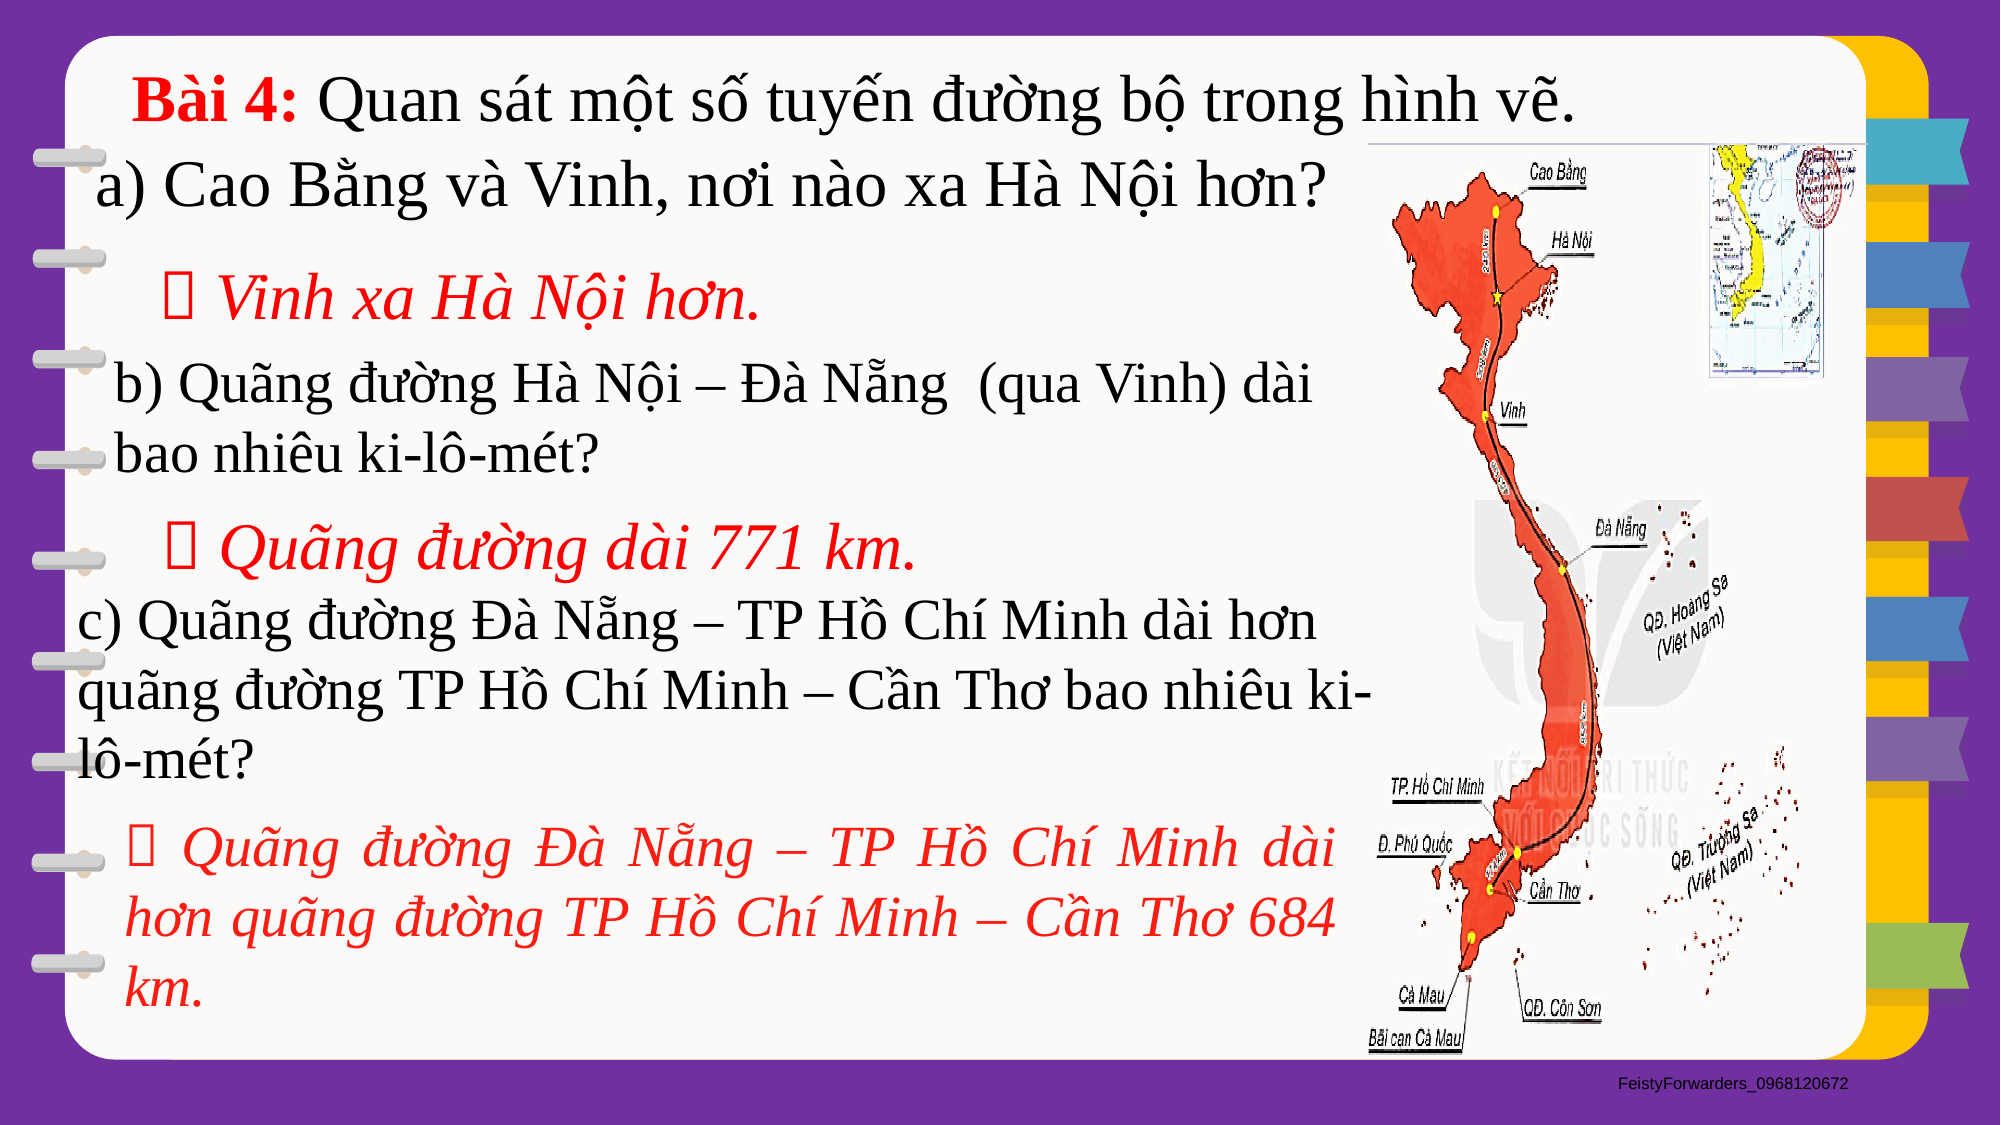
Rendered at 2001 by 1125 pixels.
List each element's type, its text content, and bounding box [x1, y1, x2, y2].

text_box  Quãng đường dài 771 km. [109, 455, 973, 573]
text_box c) Quãng đường Đà Nẵng – TP Hồ Chí Minh dài hơn quãng đường TP Hồ Chí Minh – Cần Thơ bao nhiêu ki-lô-mét? [63, 573, 1368, 799]
text_box  Quãng đường Đà Nẵng – TP Hồ Chí Minh dài hơn quãng đường TP Hồ Chí Minh – Cần Thơ 684 km. [109, 800, 1353, 1026]
picture [1368, 135, 1869, 1055]
text_box Bài 4: Quan sát một số tuyến đường bộ trong hình vẽ. [116, 7, 1785, 143]
text_box b) Quãng đường Hà Nội – Đà Nẵng (qua Vinh) dài bao nhiêu ki-lô-mét? [100, 336, 1368, 492]
text_box  Vinh xa Hà Nội hơn. [117, 205, 807, 336]
text_box a) Cao Bằng và Vinh, nơi nào xa Hà Nội hơn? [73, 131, 1353, 227]
